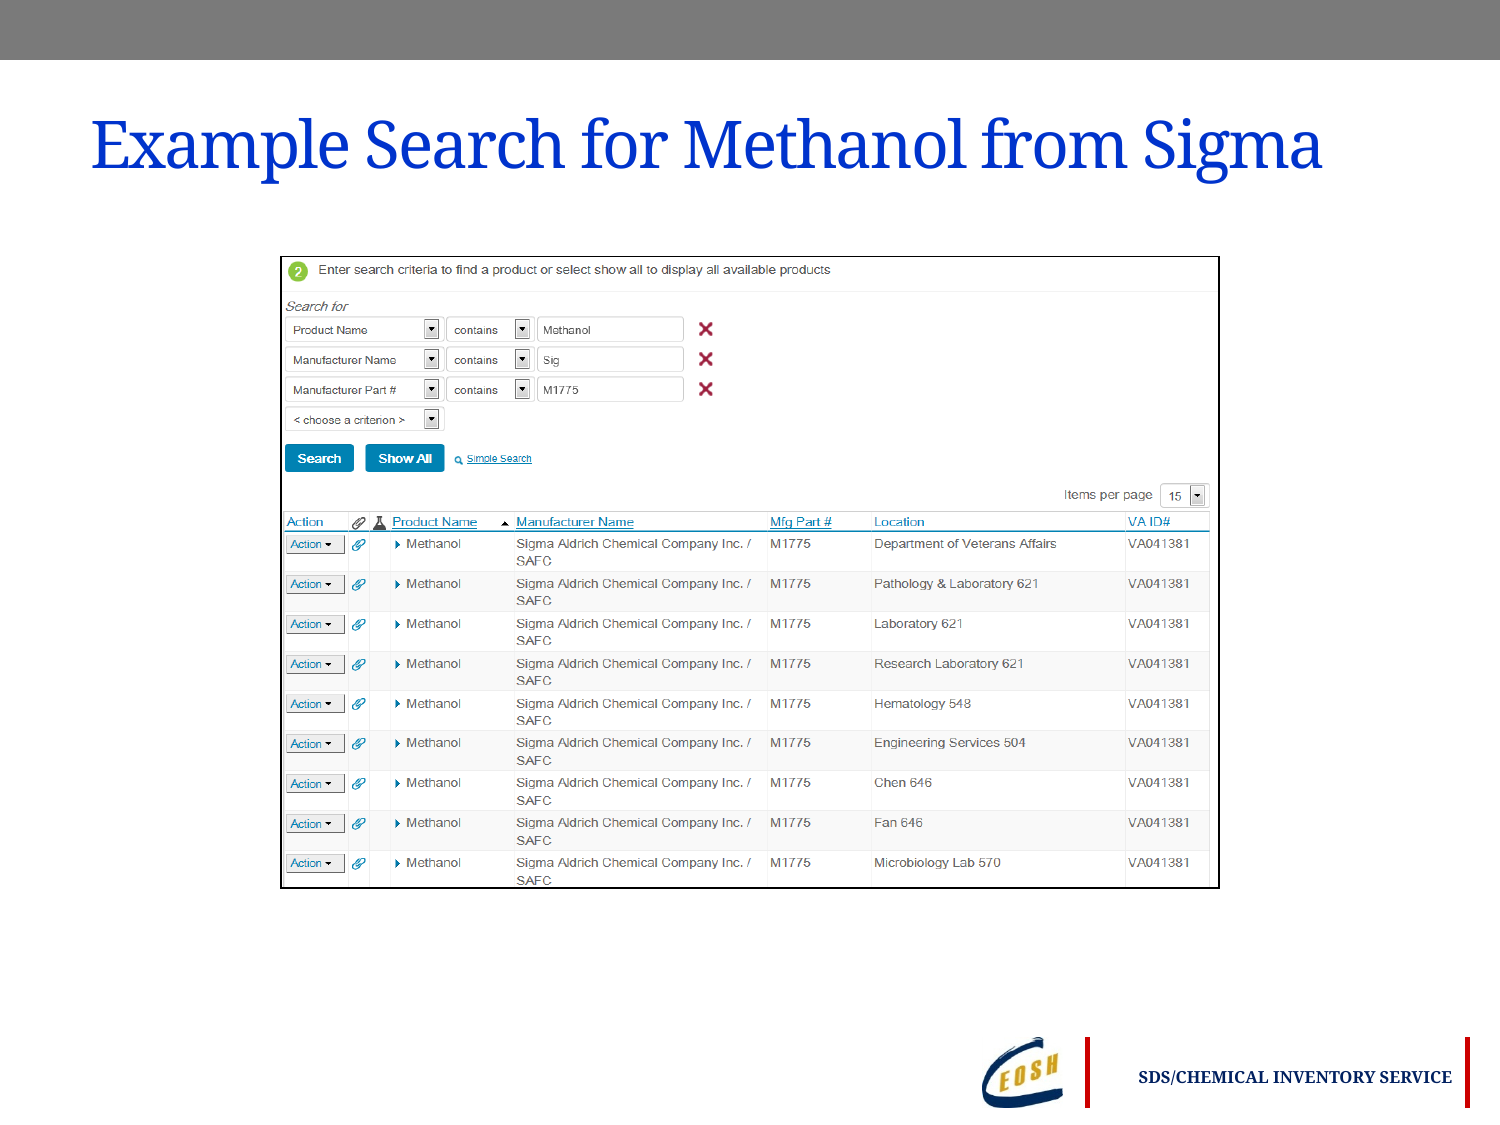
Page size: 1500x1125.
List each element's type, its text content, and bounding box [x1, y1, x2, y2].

picture [982, 1037, 1063, 1108]
picture [281, 257, 1219, 888]
title Example Search for Methanol from Sigma [75, 61, 1425, 224]
